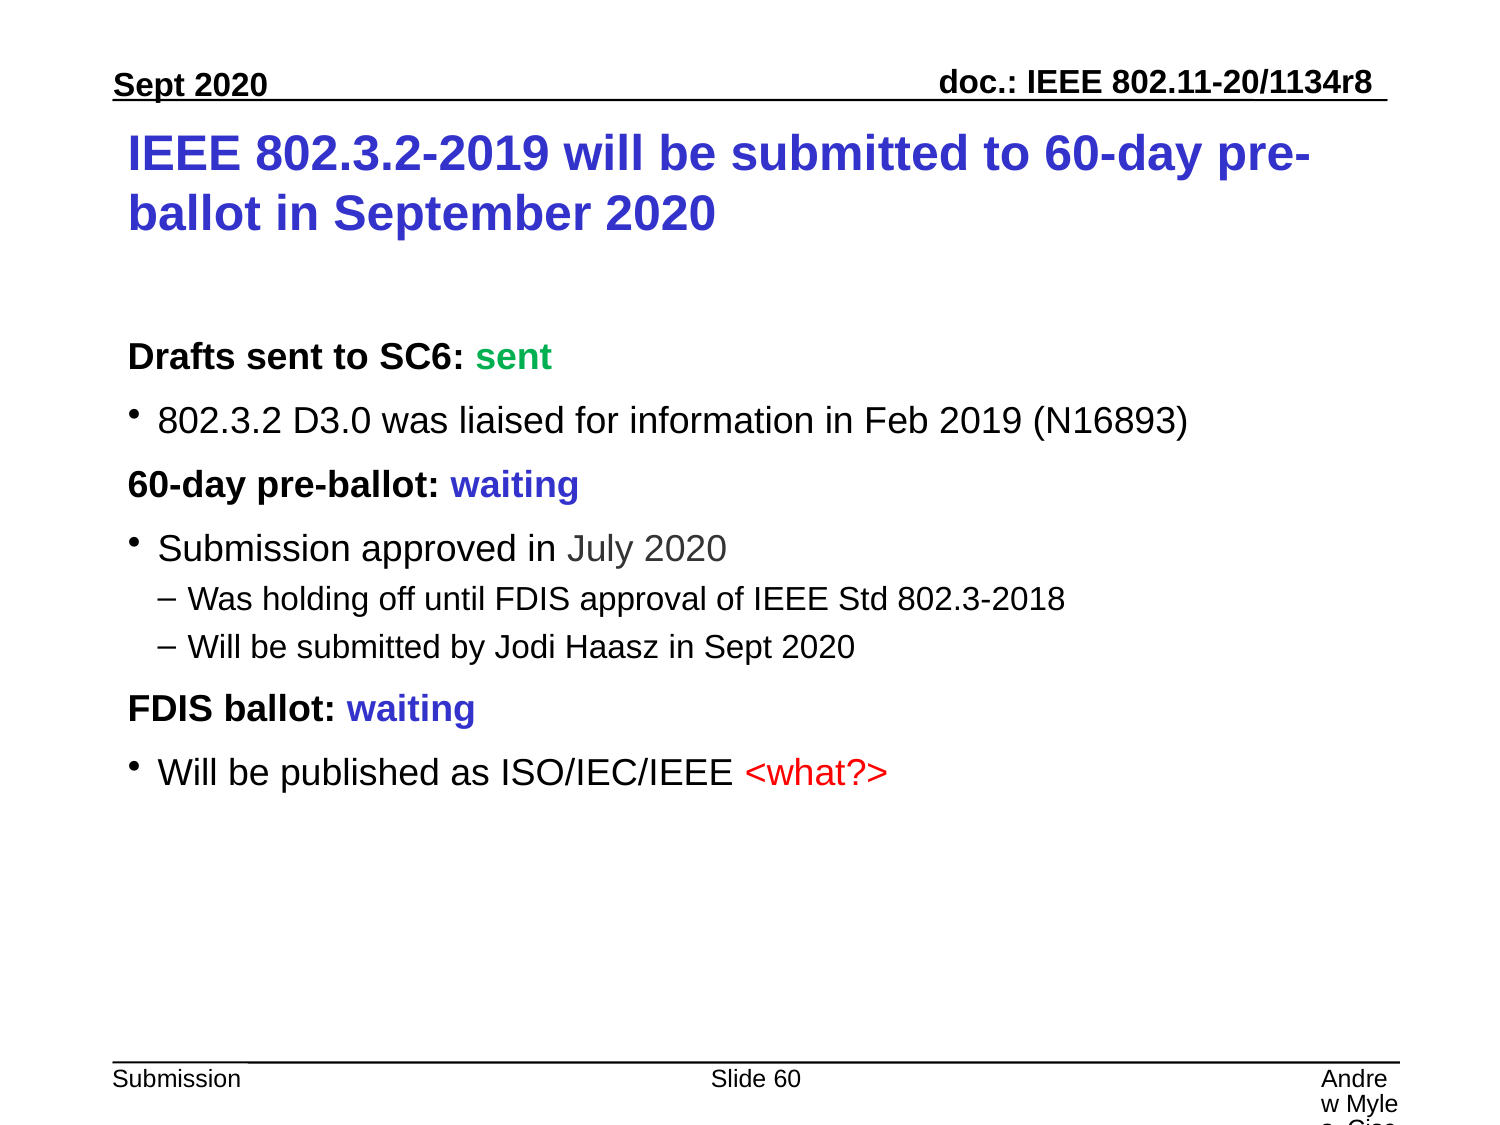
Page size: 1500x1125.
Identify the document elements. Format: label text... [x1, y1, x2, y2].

title IEEE 802.3.2-2019 will be submitted to 60-day pre-ballot in September 2020 [112, 112, 1388, 288]
slide_number Slide 60 [709, 1061, 803, 1093]
list Drafts sent to SC6: sent 802.3.2 D3.0 was liaised for information in Feb 2019 (N16893) 60-day pre-ballot: waiting Submission approved in July 2020 Was holding off until FDIS approval of IEEE Std 802.3-2018 Will be submitted by Jodi Haasz in Sept 2020 FDIS ballot: waiting Will be published as ISO/IEC/IEEE <what?> [112, 324, 1388, 1000]
footer Andrew Myles, Cisco [1320, 1061, 1402, 1093]
